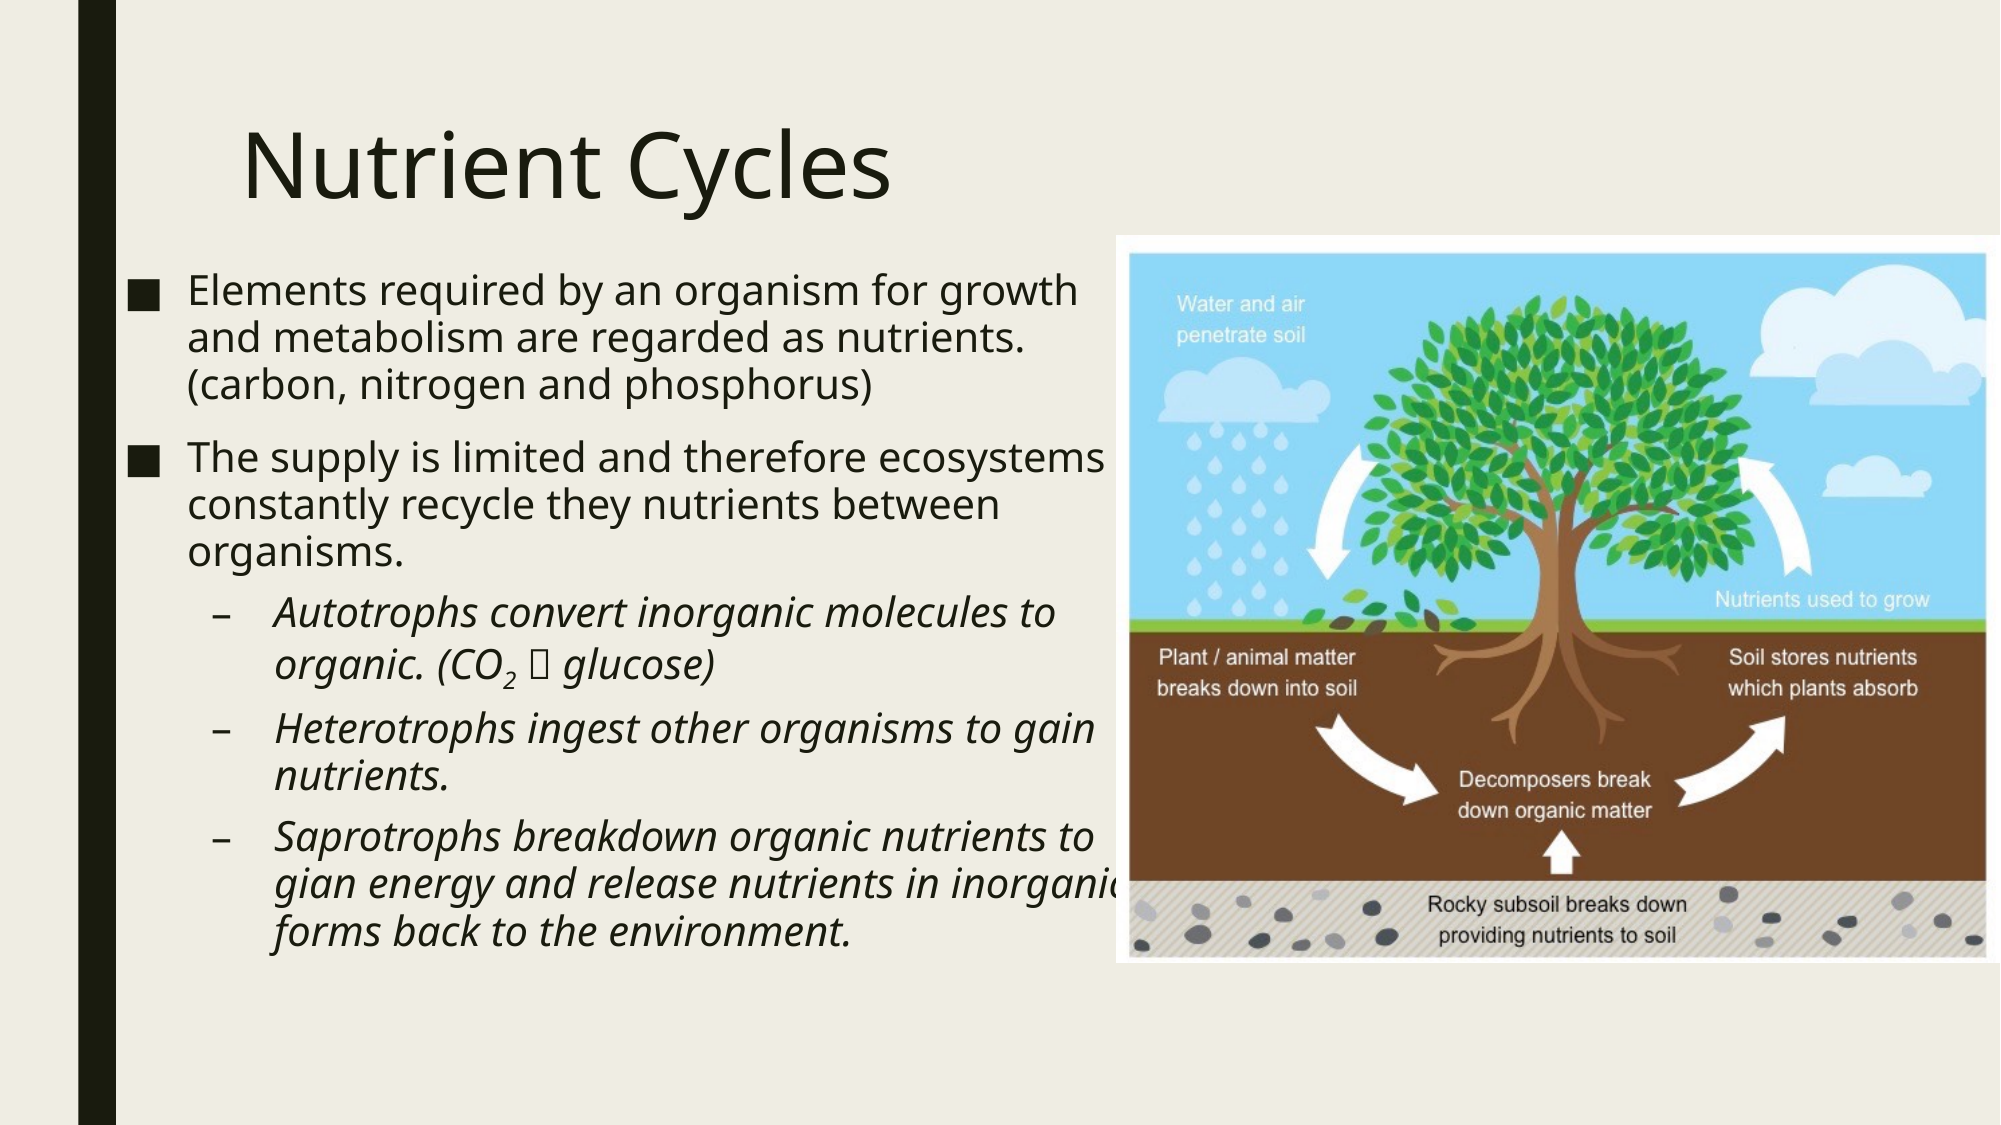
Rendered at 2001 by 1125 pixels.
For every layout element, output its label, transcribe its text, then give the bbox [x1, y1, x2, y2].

picture [1116, 235, 2000, 963]
list Elements required by an organism for growth and metabolism are regarded as nutrients. (carbon, nitrogen and phosphorus) The supply is limited and therefore ecosystems constantly recycle they nutrients between organisms. Autotrophs convert inorganic molecules to organic. (CO2  glucose) Heterotrophs ingest other organisms to gain nutrients. Saprotrophs breakdown organic nutrients to gian energy and release nutrients in inorganic forms back to the environment. [109, 260, 1158, 1125]
title Nutrient Cycles [225, 112, 1800, 260]
